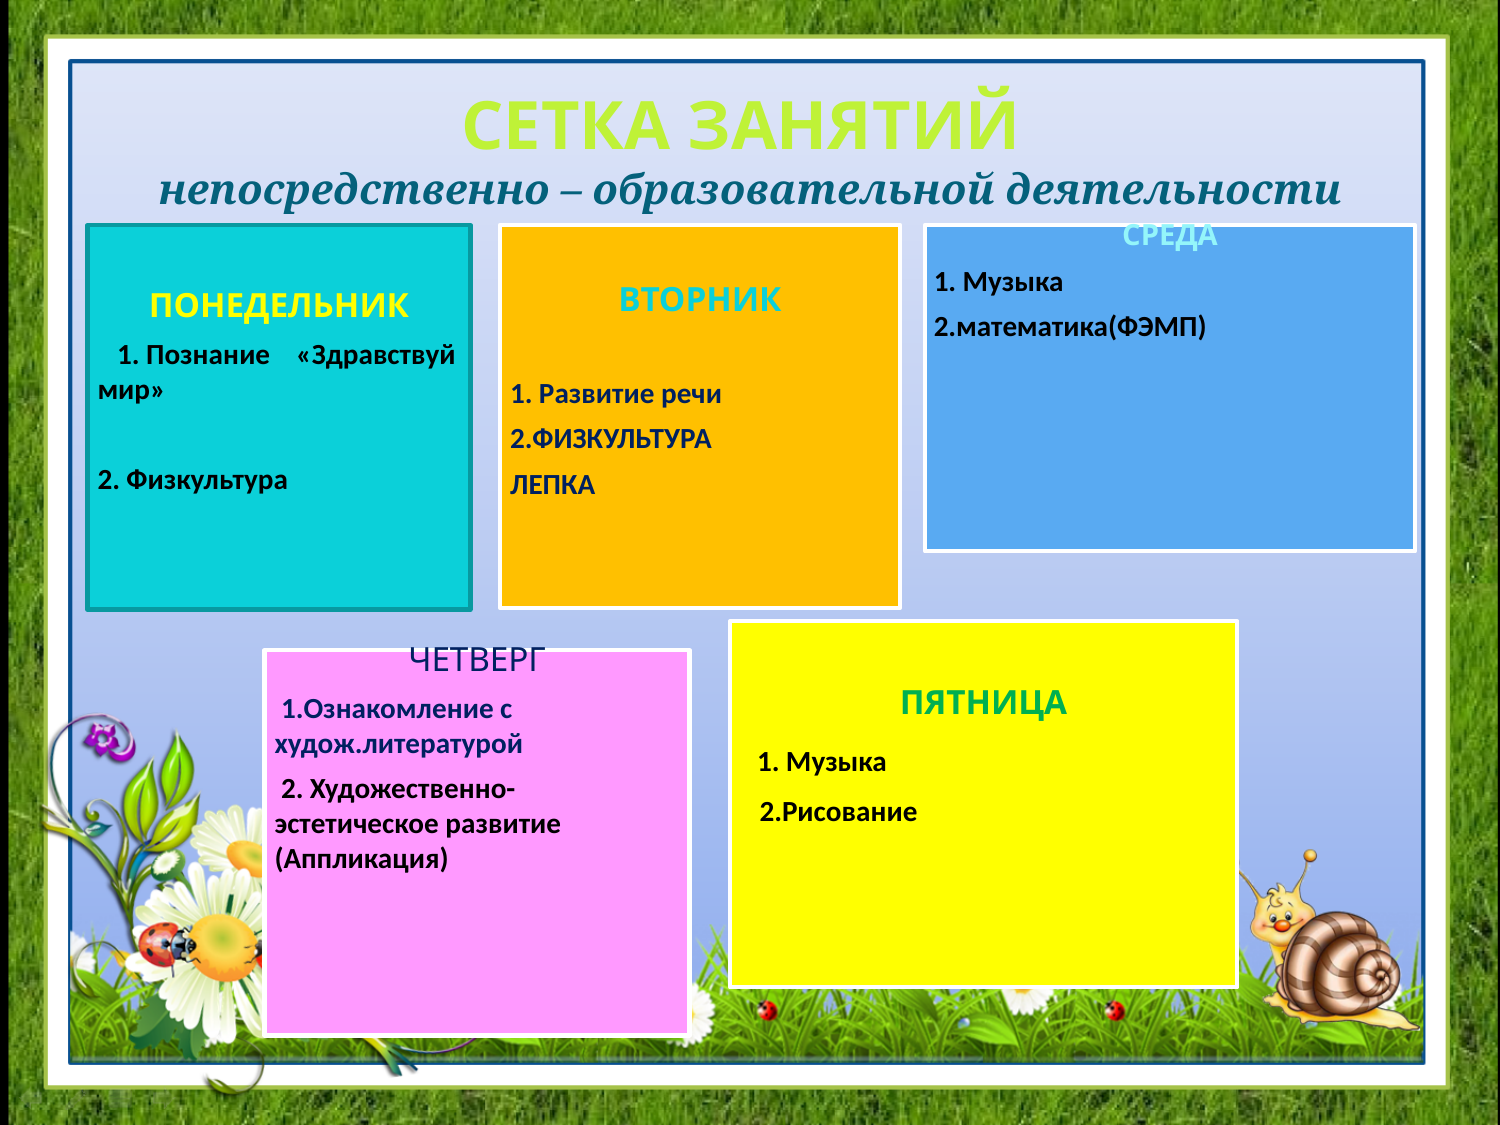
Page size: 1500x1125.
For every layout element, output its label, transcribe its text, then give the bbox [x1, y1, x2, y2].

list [74, 224, 1426, 1038]
picture [0, 0, 1500, 1125]
title СЕТКА ЗАНЯТИЙ непосредственно – образовательной деятельности [74, 99, 1426, 213]
